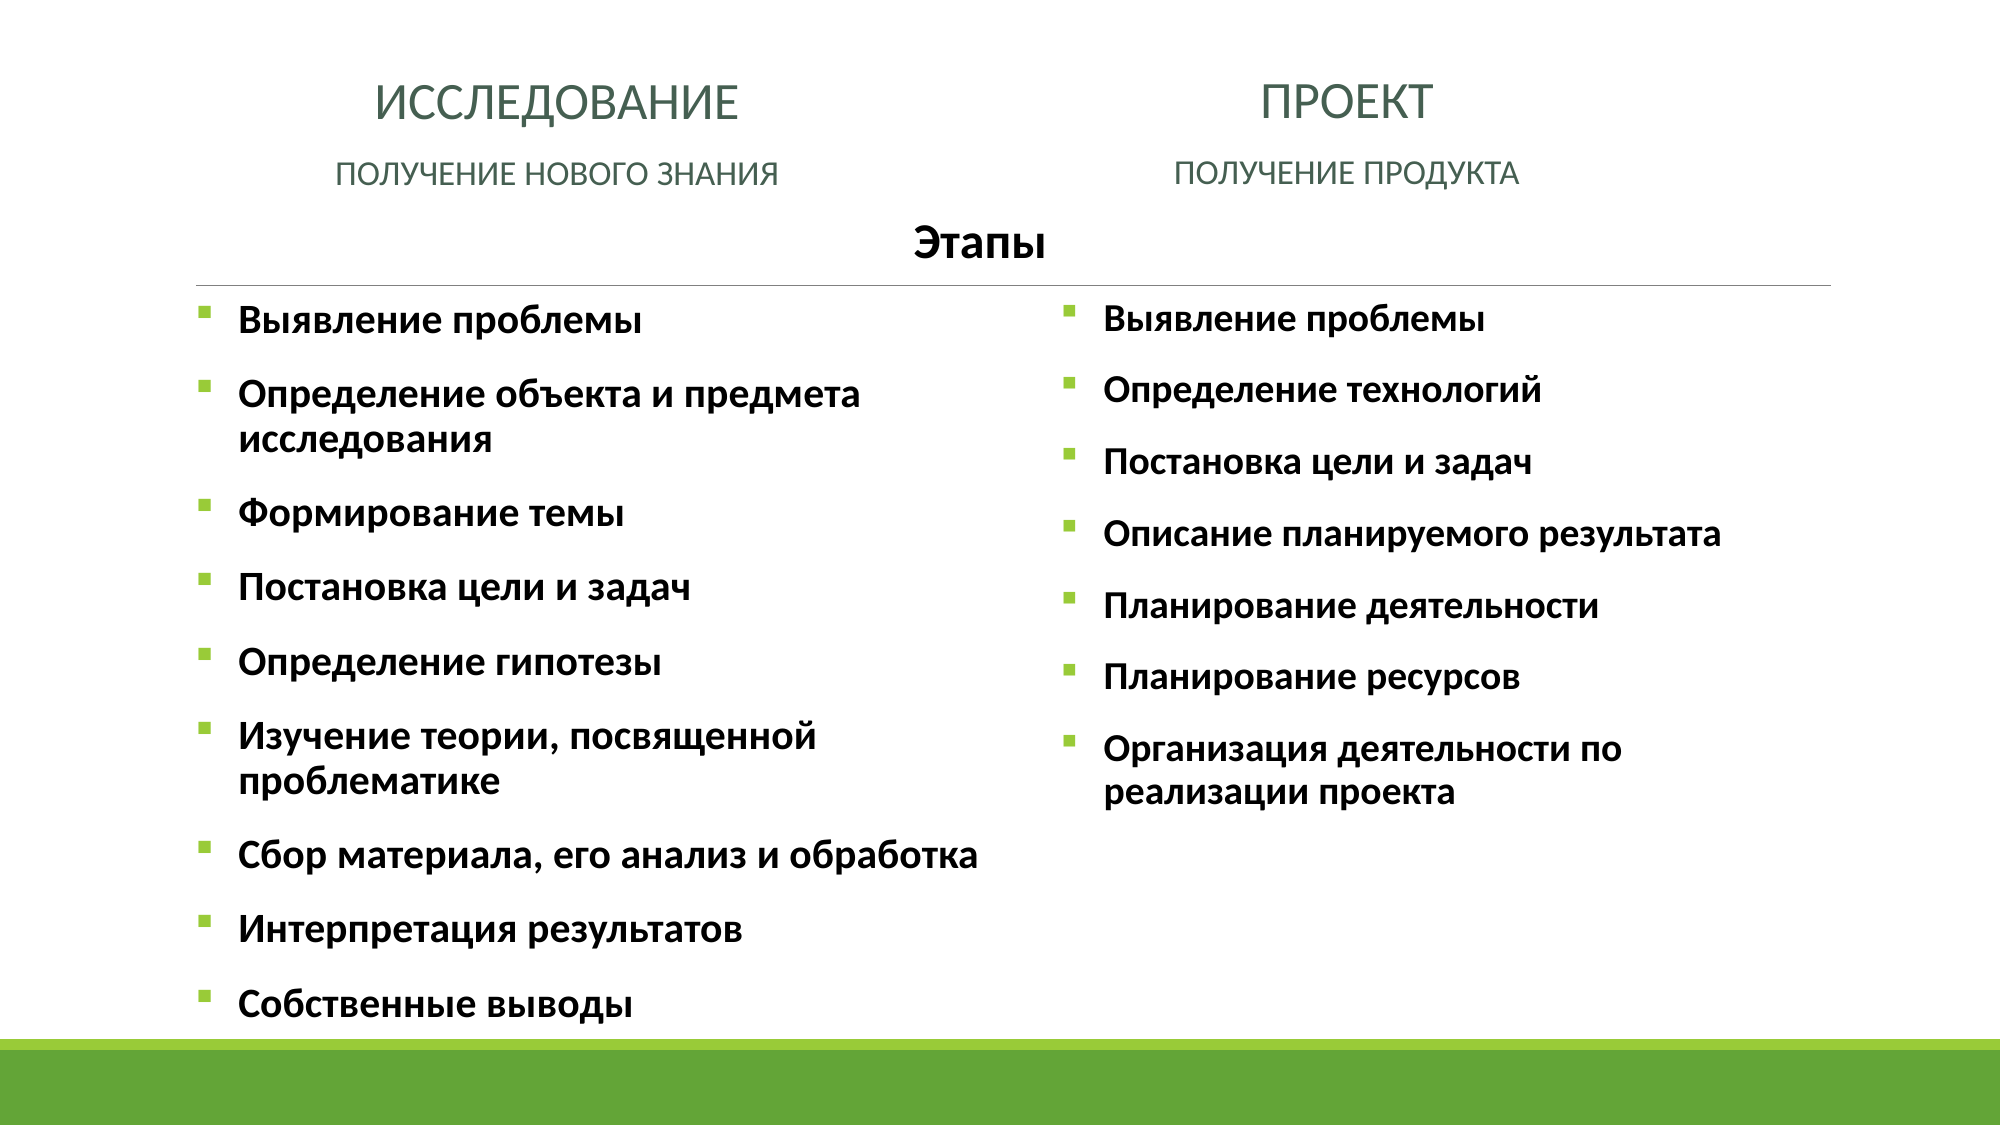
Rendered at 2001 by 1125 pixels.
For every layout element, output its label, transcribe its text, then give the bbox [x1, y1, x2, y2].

list Выявление проблемы Определение объекта и предмета исследования Формирование темы Постановка цели и задач Определение гипотезы Изучение теории, посвященной проблематике Сбор материала, его анализ и обработка Интерпретация результатов Собственные выводы [195, 289, 1042, 1085]
list Исследование получение нового знания [134, 65, 921, 201]
text_box Этапы [117, 201, 1843, 276]
list Выявление проблемы Определение технологий Постановка цели и задач Описание планируемого результата Планирование деятельности Планирование ресурсов Организация деятельности по реализации проекта [1060, 289, 1829, 1085]
list Проект получение продукта [921, 65, 1773, 201]
